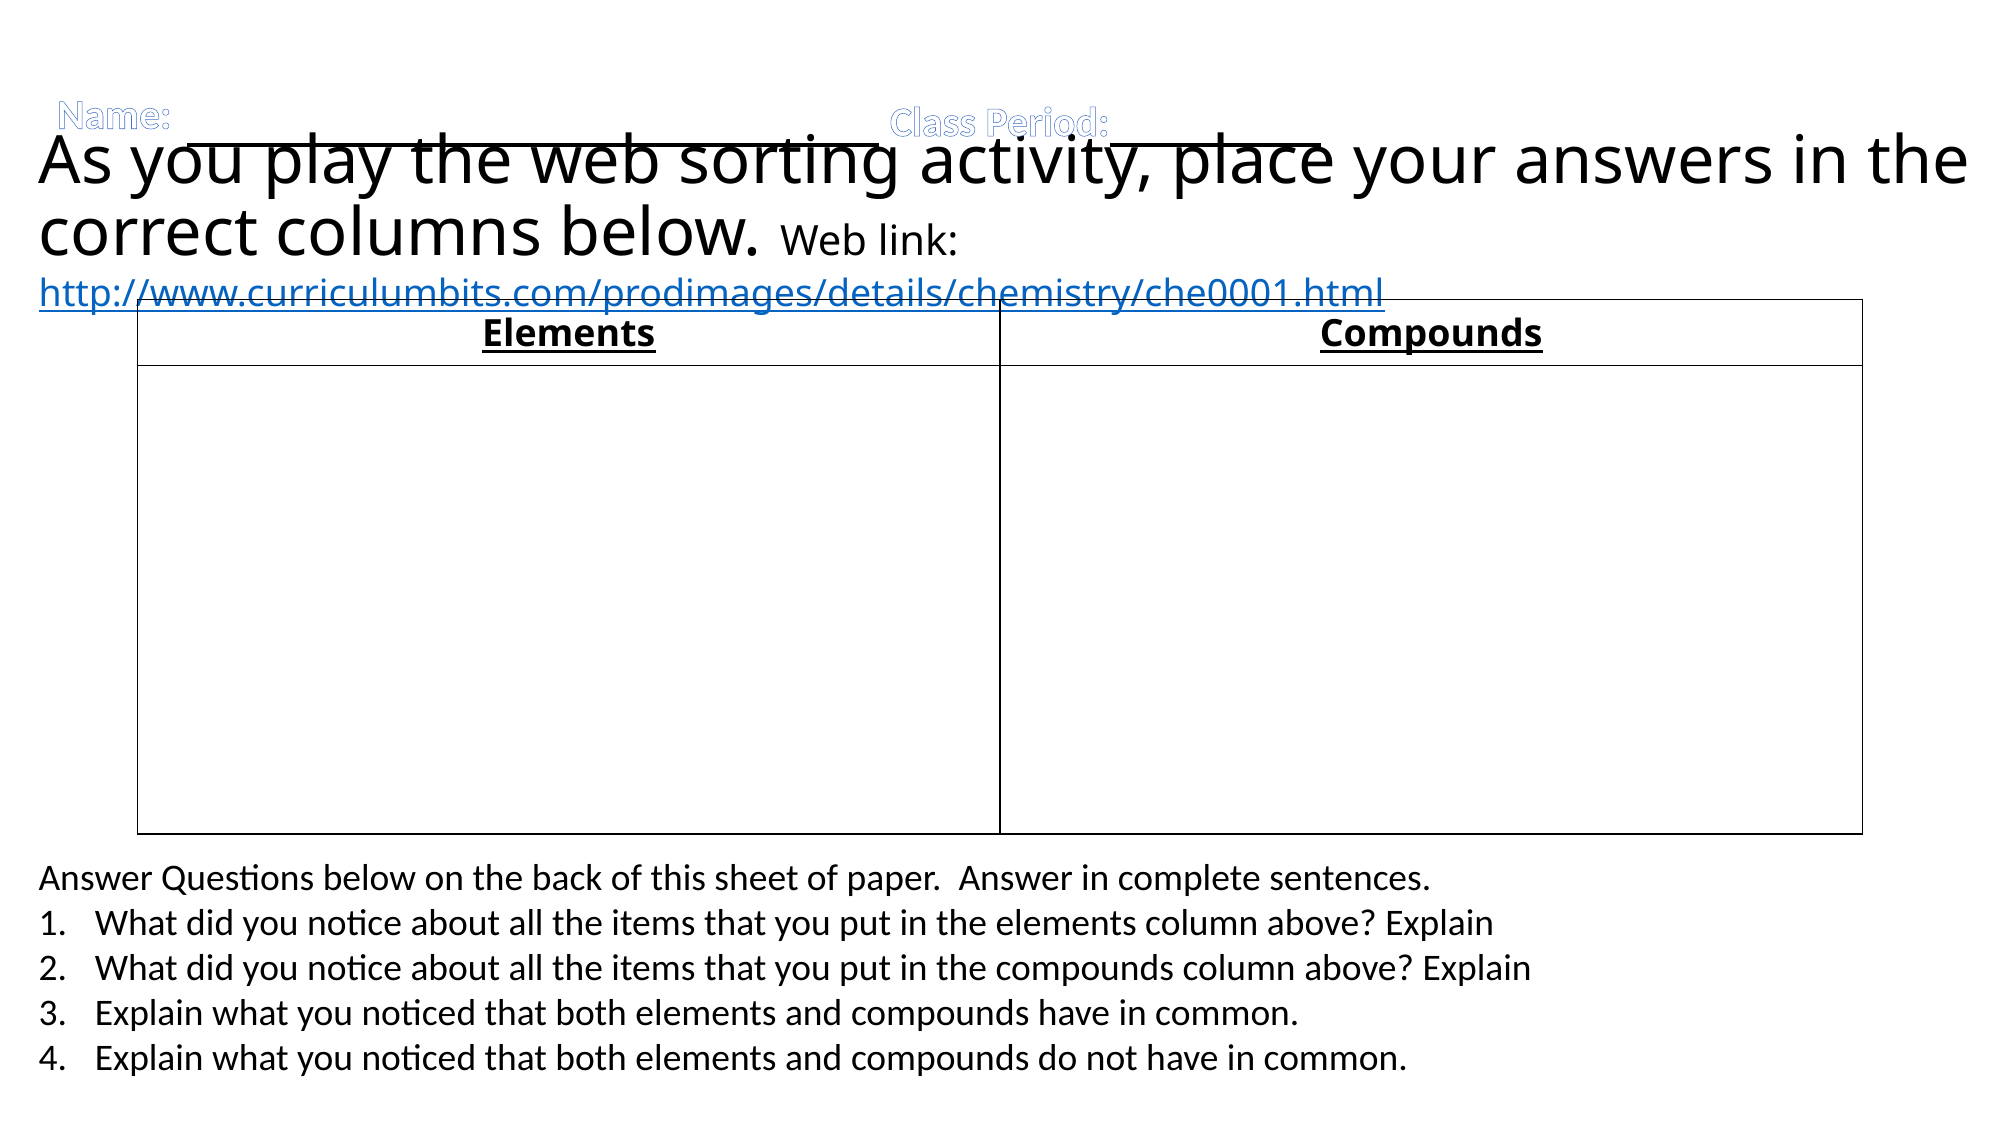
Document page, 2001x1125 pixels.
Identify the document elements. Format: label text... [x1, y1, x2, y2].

table_header Compounds [1001, 300, 1862, 365]
text_box Name: [41, 79, 187, 145]
title As you play the web sorting activity, place your answers in the correct columns below. Web link: http://www.curriculumbits.com/prodimages/details/chemistry/che0001.html [23, 112, 2000, 330]
table_header Elements [138, 300, 999, 365]
table_cell [138, 366, 999, 833]
text_box Answer Questions below on the back of this sheet of paper. Answer in complete sentences. What did you notice about all the items that you put in the elements column above? Explain What did you notice about all the items that you put in the compounds column above? Explain Explain what you noticed that both elements and compounds have in common. Explain what you noticed that both elements and compounds do not have in common. [23, 845, 1969, 1085]
text_box Class Period: [874, 86, 1125, 152]
table_cell [1001, 366, 1862, 833]
